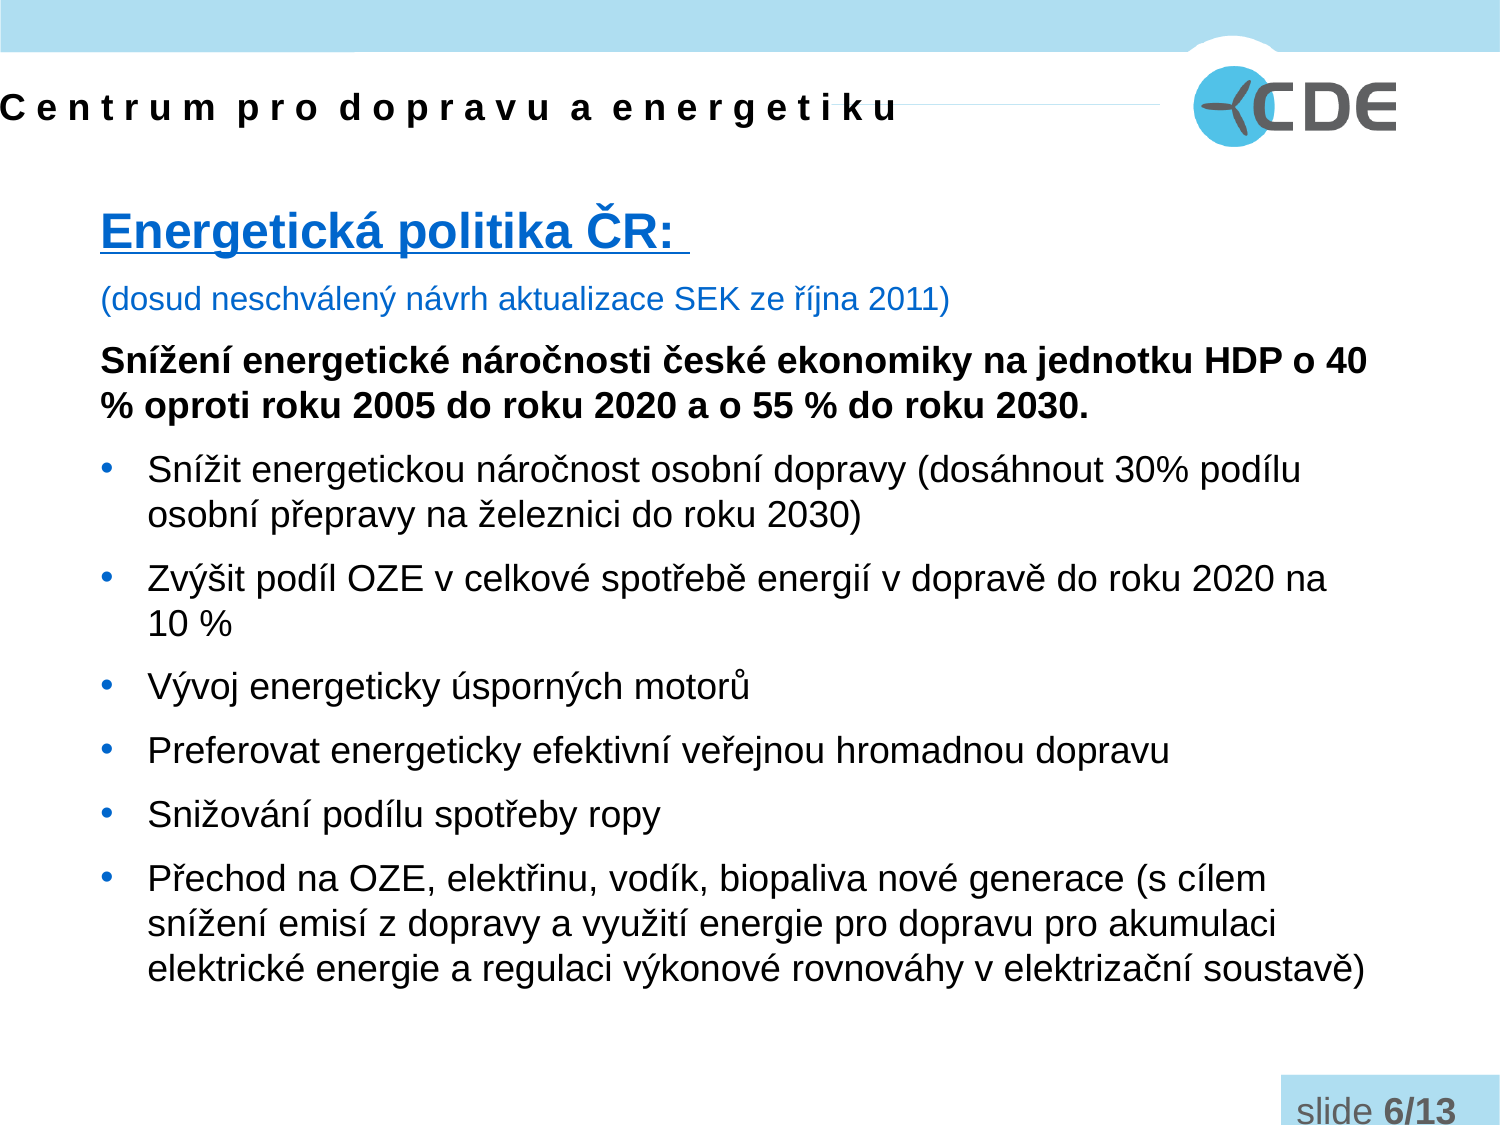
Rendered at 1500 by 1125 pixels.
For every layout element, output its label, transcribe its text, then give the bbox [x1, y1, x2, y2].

picture [0, 0, 1500, 162]
text_box C e n t r u m p r o d o p r a v u a e n e r g e t i k u [0, 113, 912, 136]
picture [1281, 1074, 1500, 1125]
text_box Energetická politika ČR: (dosud neschválený návrh aktualizace SEK ze října 2011) Snížení energetické náročnosti české ekonomiky na jednotku HDP o 40 % oproti roku 2005 do roku 2020 a o 55 % do roku 2030. Snížit energetickou náročnost osobní dopravy (dosáhnout 30% podílu osobní přepravy na železnici do roku 2030) Zvýšit podíl OZE v celkové spotřebě energií v dopravě do roku 2020 na 10 % Vývoj energeticky úsporných motorů Preferovat energeticky efektivní veřejnou hromadnou dopravu Snižování podílu spotřeby ropy Přechod na OZE, elektřinu, vodík, biopaliva nové generace (s cílem snížení emisí z dopravy a využití energie pro dopravu pro akumulaci elektrické energie a regulaci výkonové rovnováhy v elektrizační soustavě) [85, 190, 1388, 997]
